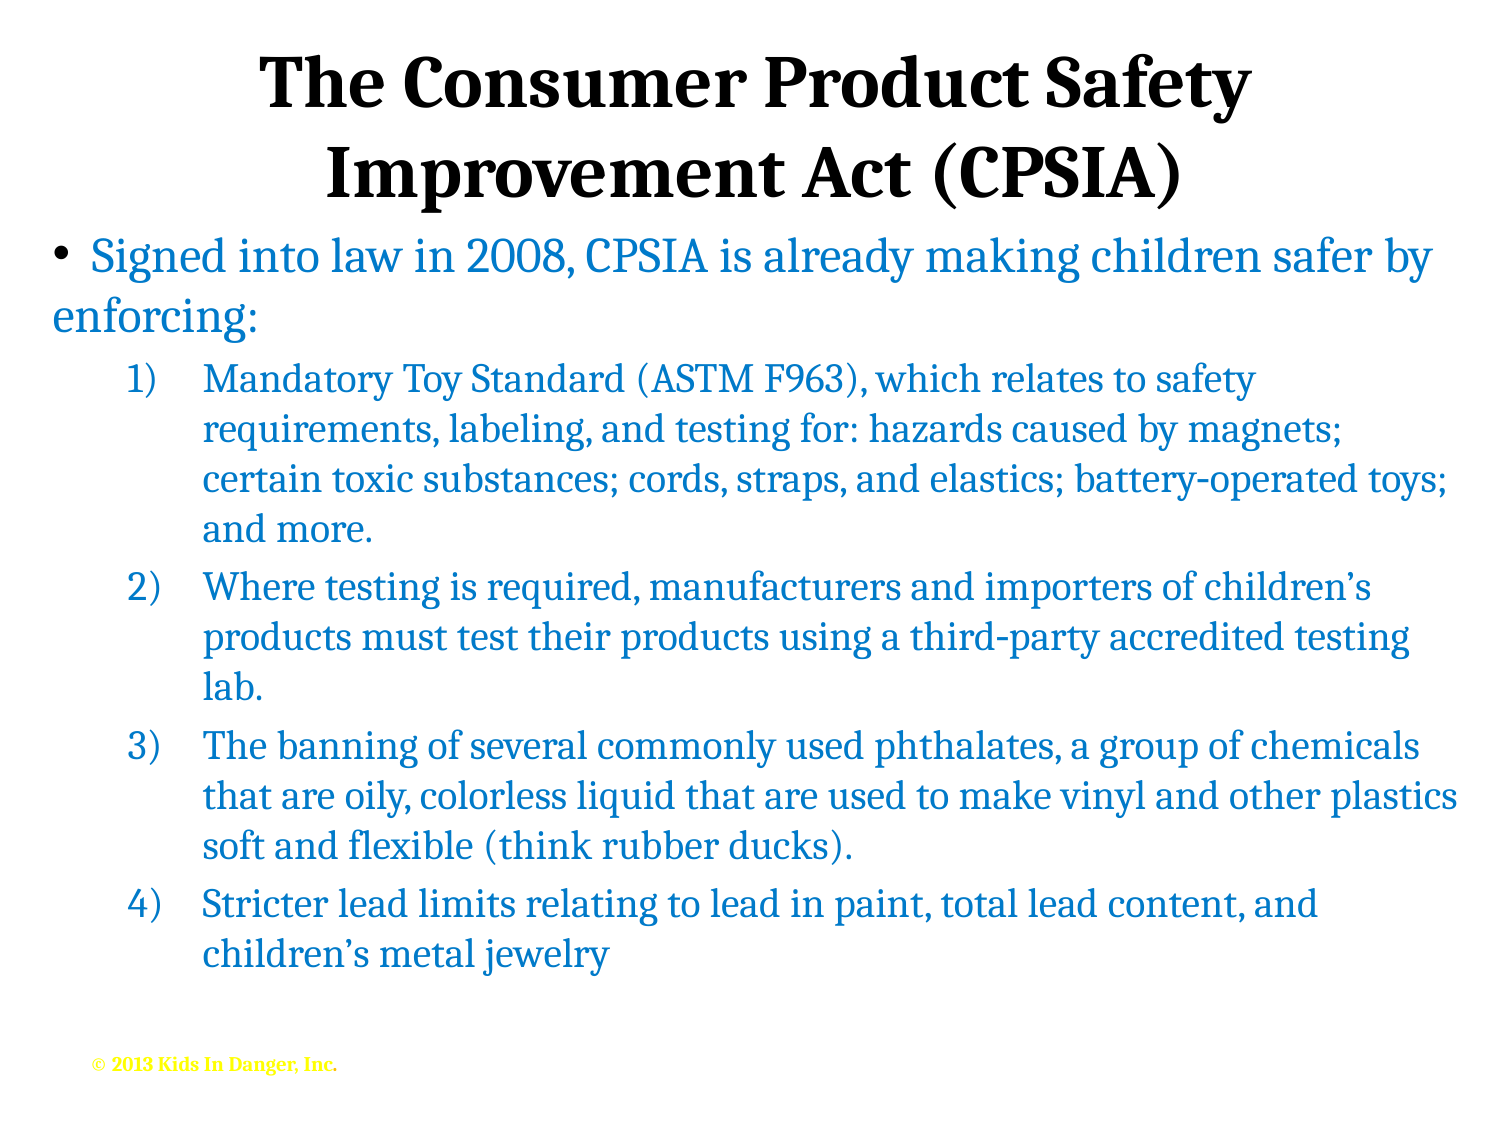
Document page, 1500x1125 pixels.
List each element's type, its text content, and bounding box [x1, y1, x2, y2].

slide_number © 2013 Kids In Danger, Inc. [75, 1042, 425, 1103]
list The Consumer Product Safety Improvement Act (CPSIA) Signed into law in 2008, CPSIA is already making children safer by enforcing: Mandatory Toy Standard (ASTM F963), which relates to safety requirements, labeling, and testing for: hazards caused by magnets; certain toxic substances; cords, straps, and elastics; battery‐operated toys; and more. Where testing is required, manufacturers and importers of children’s products must test their products using a third‐party accredited testing lab. The banning of several commonly used phthalates, a group of chemicals that are oily, colorless liquid that are used to make vinyl and other plastics soft and flexible (think rubber ducks). Stricter lead limits relating to lead in paint, total lead content, and children’s metal jewelry [37, 24, 1476, 138]
